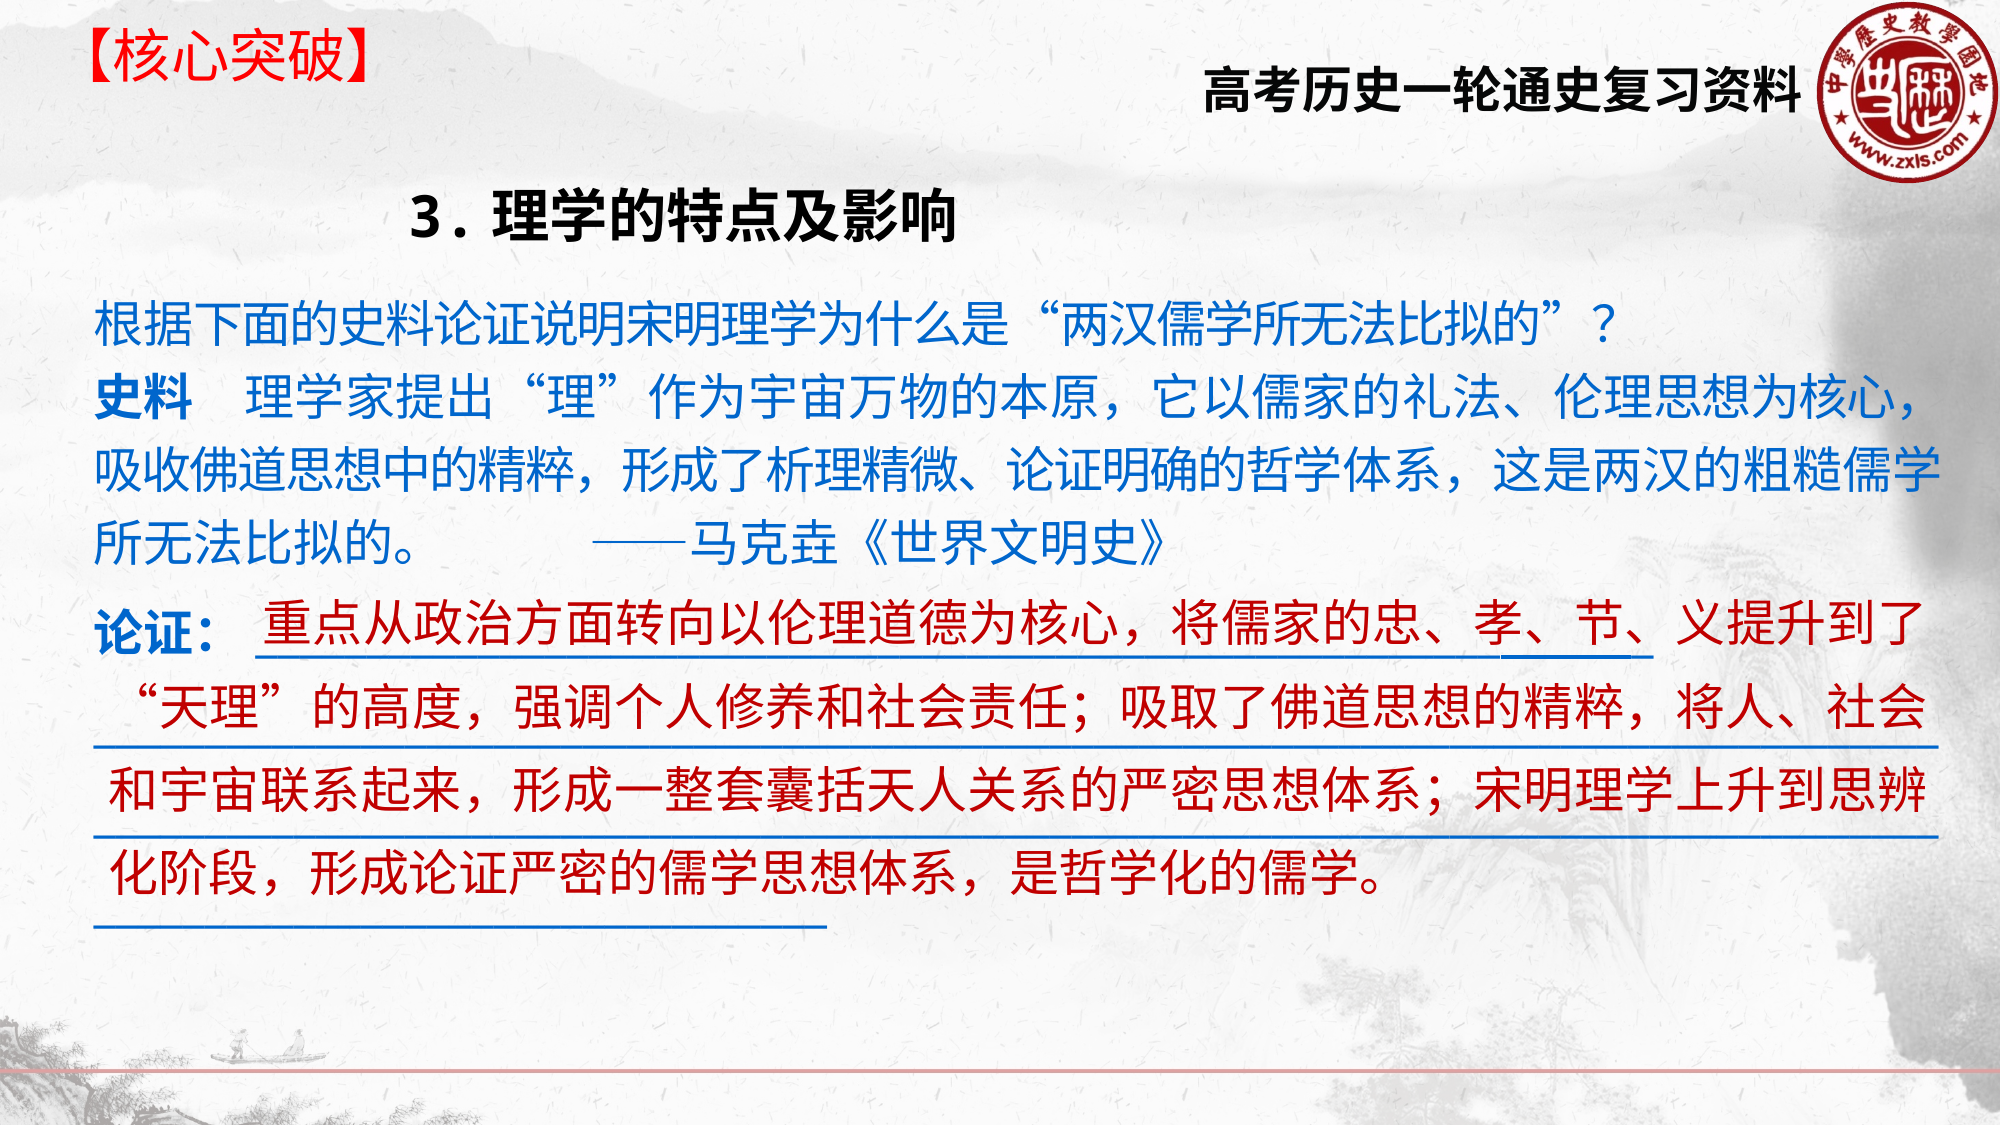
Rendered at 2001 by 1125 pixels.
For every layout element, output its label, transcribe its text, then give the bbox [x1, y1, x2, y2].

text_box 【核心突破】 [39, 11, 455, 97]
text_box 3.理学的特点及影响 [392, 171, 973, 257]
text_box 高考历史一轮通史复习资料 [1187, 20, 1811, 126]
picture [1816, 1, 1999, 184]
text_box 根据下面的史料论证说明宋明理学为什么是“两汉儒学所无法比拟的”？ 史料 理学家提出“理”作为宇宙万物的本原，它以儒家的礼法、伦理思想为核心，吸收佛道思想中的精粹，形成了析理精微、论证明确的哲学体系，这是两汉的粗糙儒学所无法比拟的。 ——马克垚《世界文明史》 论证：________________________________________________________ _ _______________________________________________________________________________________________________________________________________________________________________________________________________ [73, 270, 1963, 942]
text_box 重点从政治方面转向以伦理道德为核心，将儒家的忠、孝、节、义提升到了“天理”的高度，强调个人修养和社会责任；吸取了佛道思想的精粹，将人、社会和宇宙联系起来，形成一整套囊括天人关系的严密思想体系；宋明理学上升到思辨化阶段，形成论证严密的儒学思想体系，是哲学化的儒学。 [94, 561, 1943, 910]
